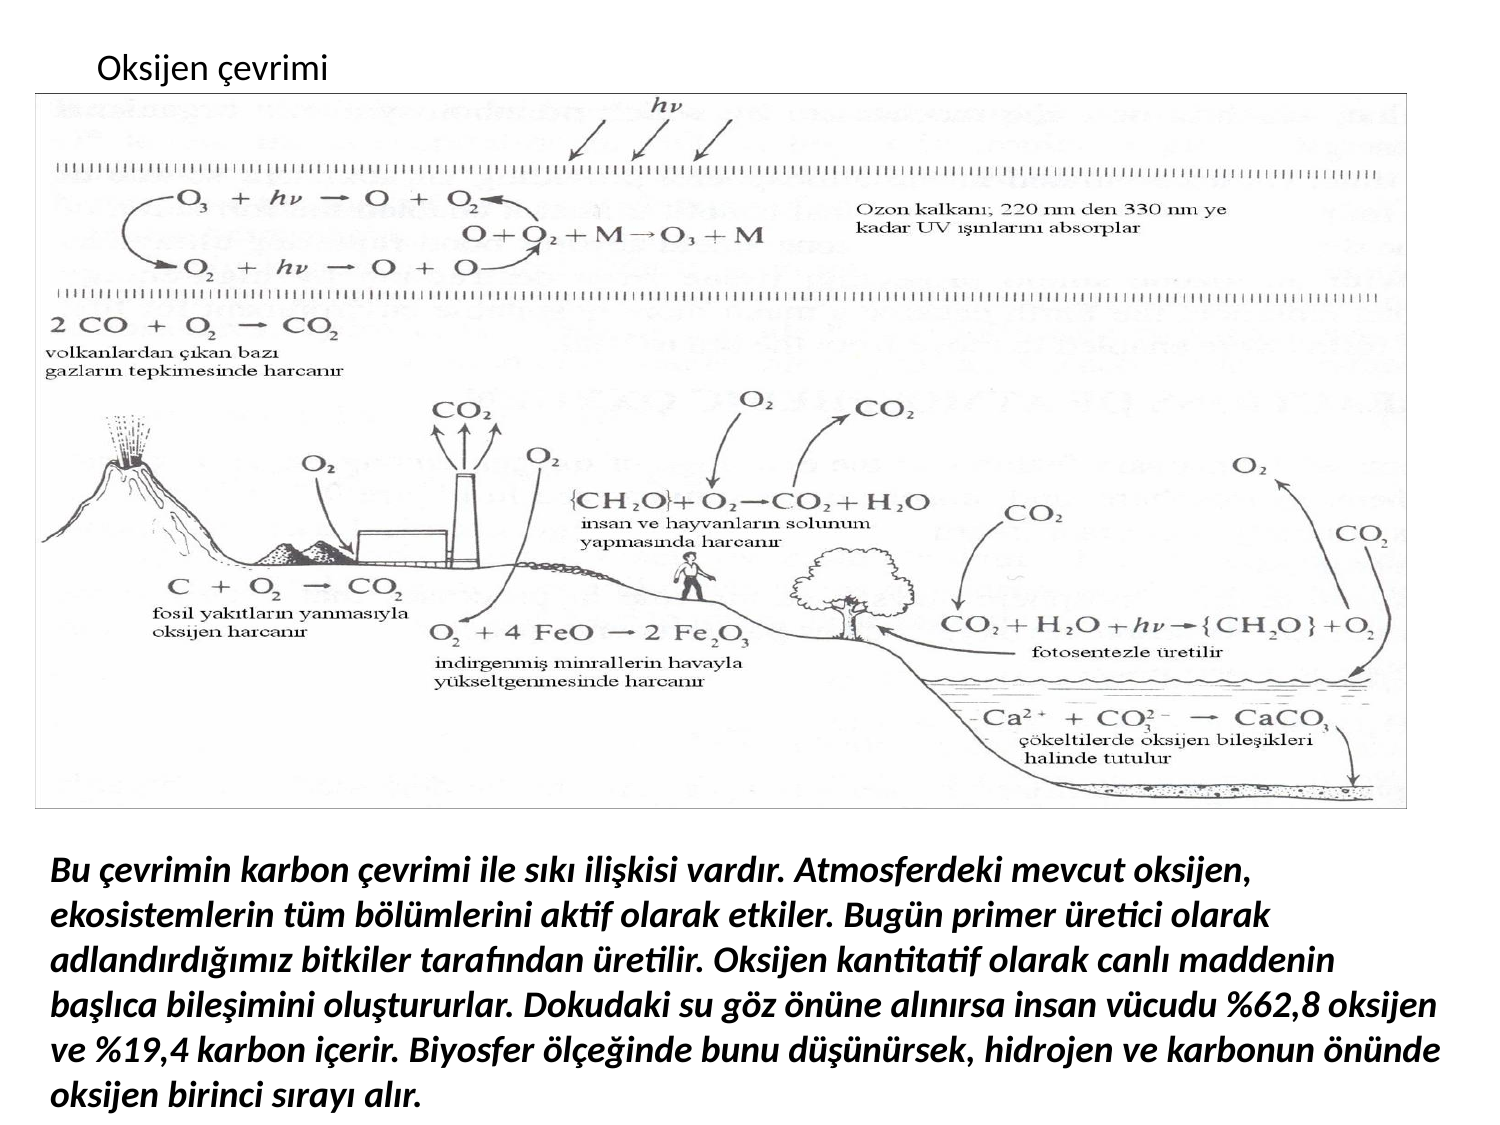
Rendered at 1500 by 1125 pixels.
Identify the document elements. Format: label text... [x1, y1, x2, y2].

text_box Oksijen çevrimi [82, 35, 434, 92]
text_box Bu çevrimin karbon çevrimi ile sıkı ilişkisi vardır. Atmosferdeki mevcut oksijen, ekosistemlerin tüm bölümlerini aktif olarak etkiler. Bugün primer üretici olarak adlandırdığımız bitkiler tarafından üretilir. Oksijen kantitatif olarak canlı maddenin başlıca bileşimini oluştururlar. Dokudaki su göz önüne alınırsa insan vücudu %62,8 oksijen ve %19,4 karbon içerir. Biyosfer ölçeğinde bunu düşünürsek, hidrojen ve karbonun önünde oksijen birinci sırayı alır. [35, 837, 1465, 1122]
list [34, 93, 1407, 809]
